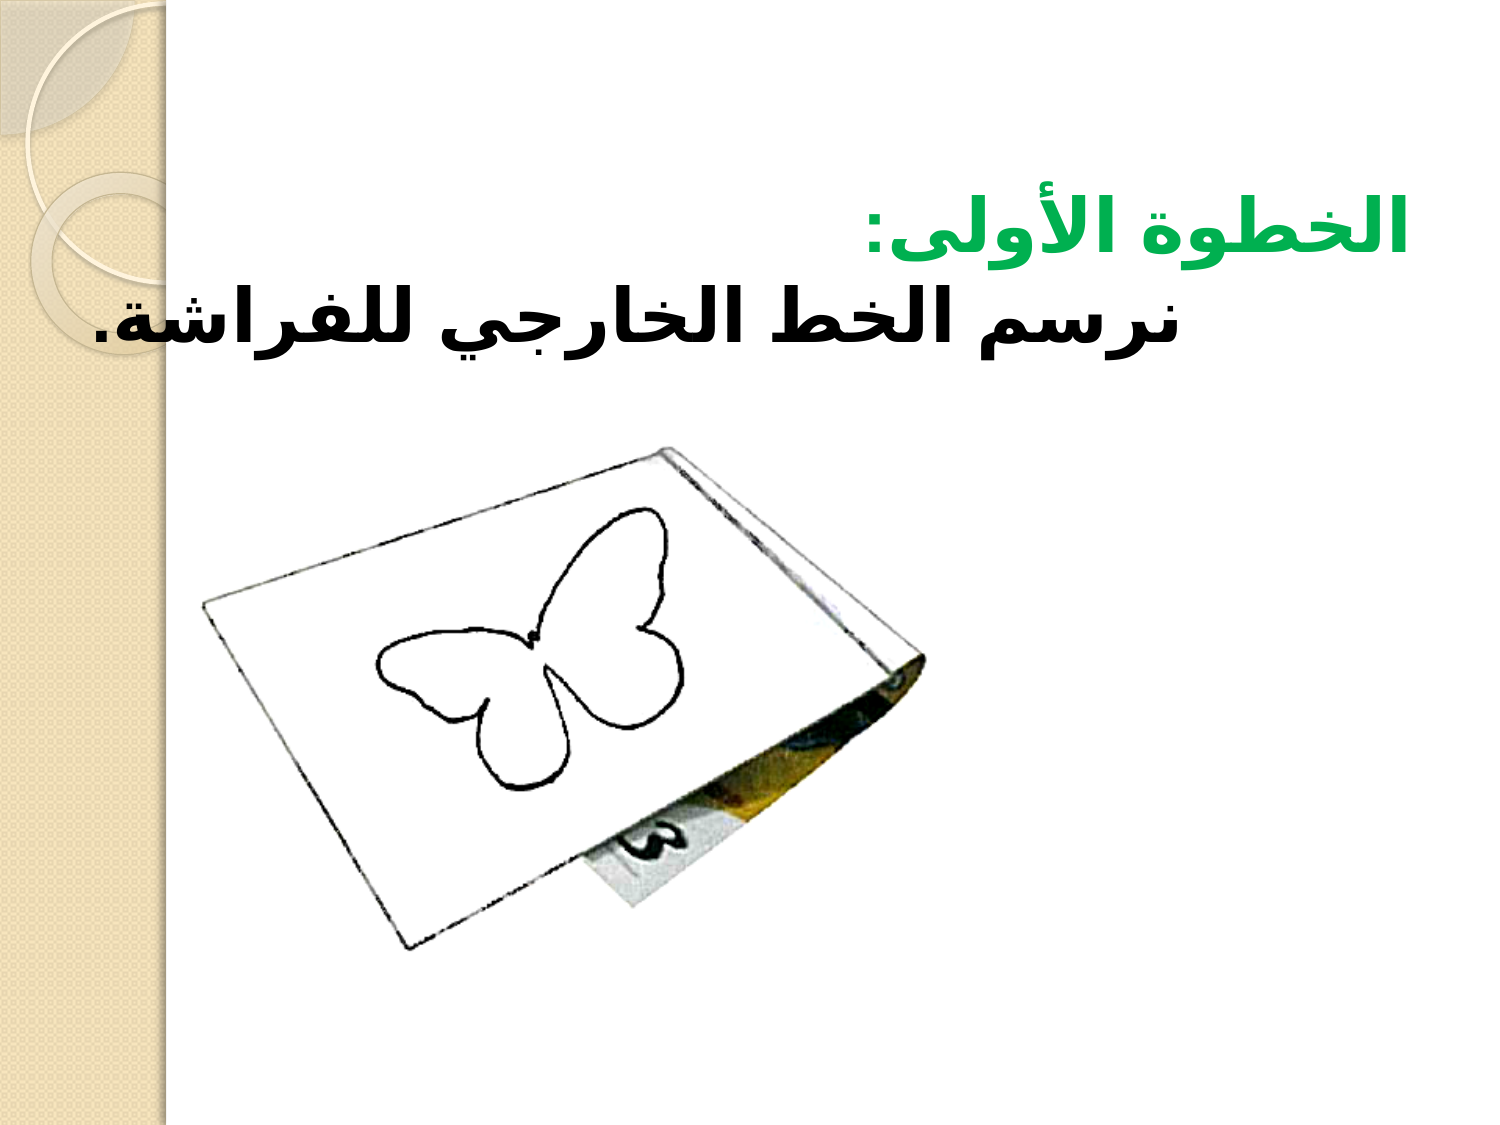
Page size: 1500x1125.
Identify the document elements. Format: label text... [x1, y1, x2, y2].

text_box الخطوة الأولى: نرسم الخط الخارجي للفراشة. [70, 170, 1428, 366]
picture [187, 433, 934, 959]
